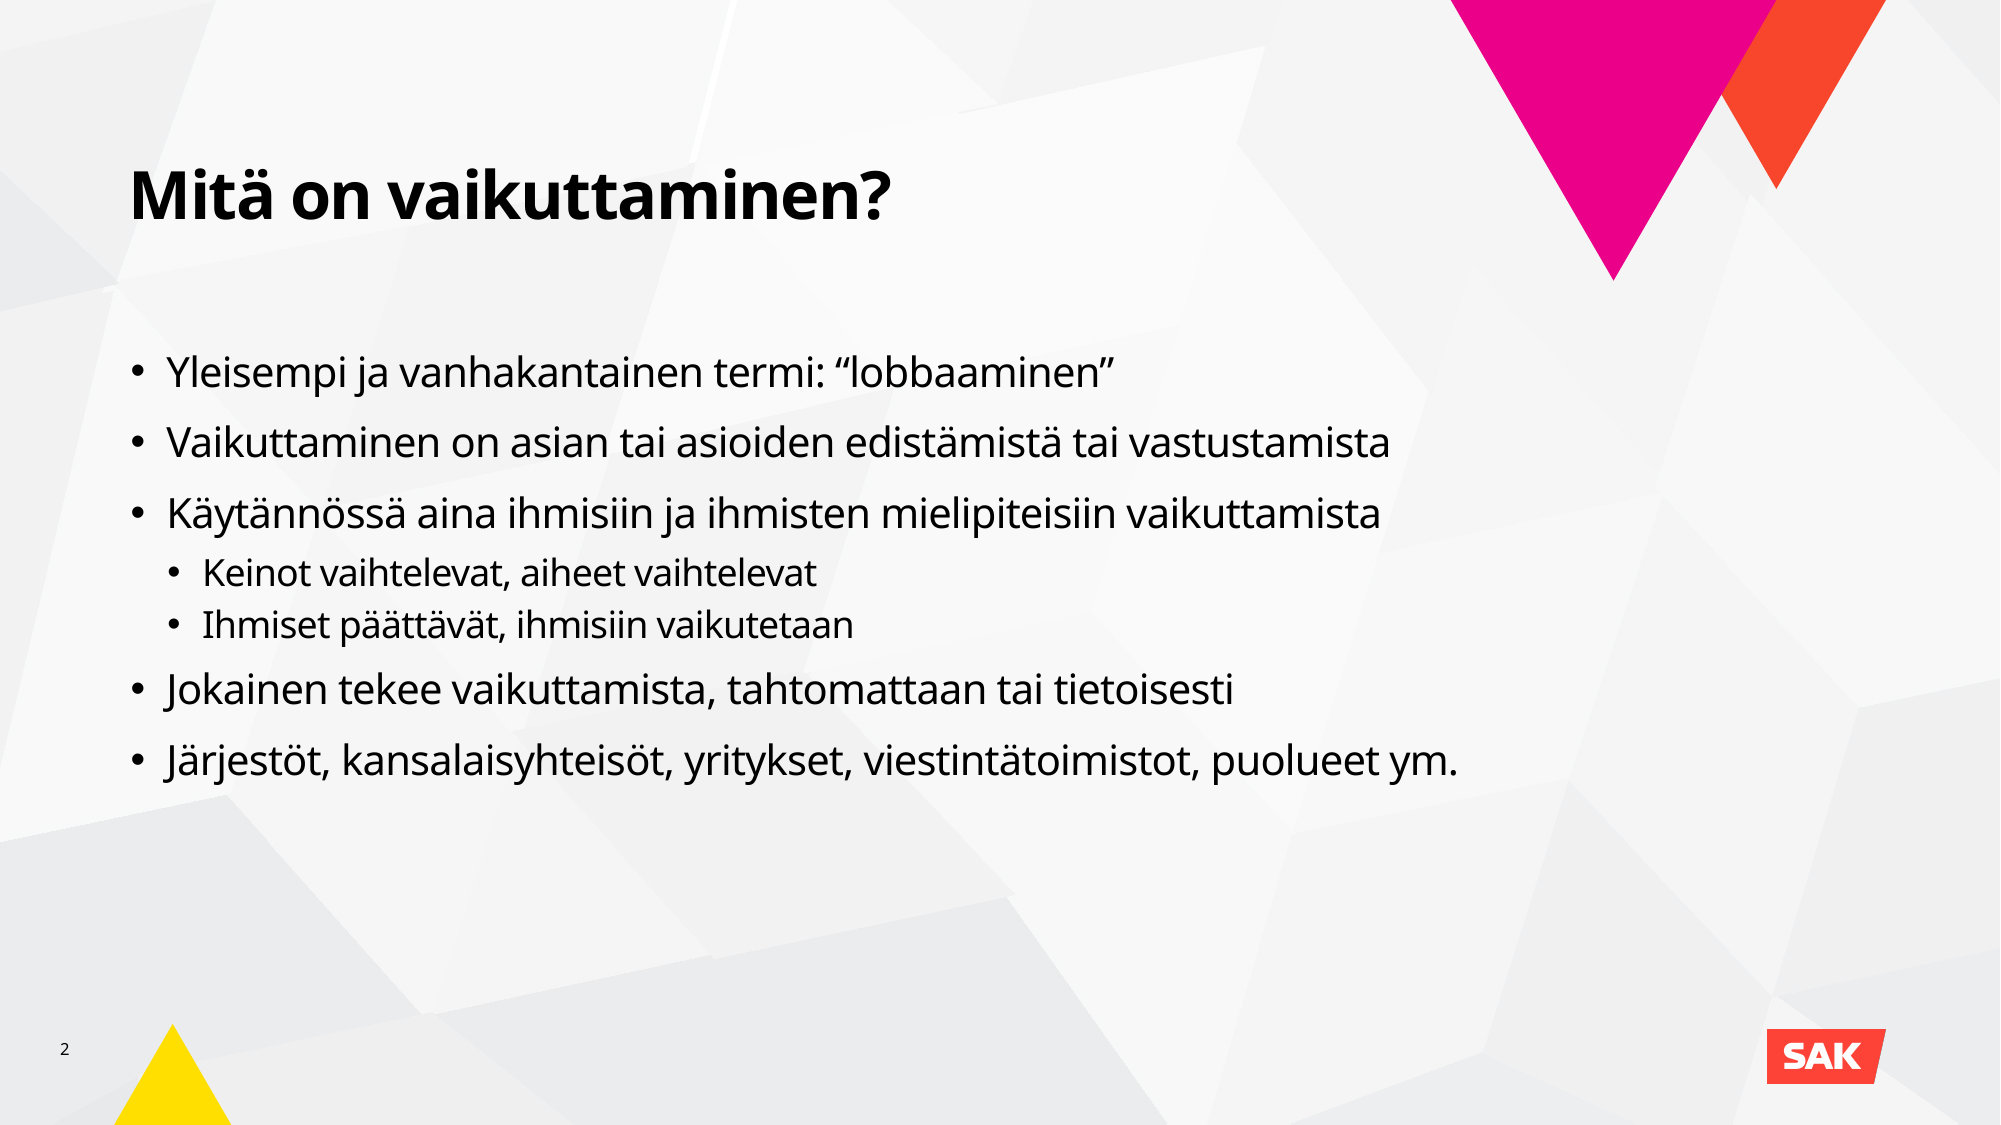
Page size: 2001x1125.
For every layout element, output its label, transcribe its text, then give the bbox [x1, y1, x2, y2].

picture [1767, 1029, 1886, 1084]
list Yleisempi ja vanhakantainen termi: “lobbaaminen” Vaikuttaminen on asian tai asioiden edistämistä tai vastustamista Käytännössä aina ihmisiin ja ihmisten mielipiteisiin vaikuttamista Keinot vaihtelevat, aiheet vaihtelevat Ihmiset päättävät, ihmisiin vaikutetaan Jokainen tekee vaikuttamista, tahtomattaan tai tietoisesti Järjestöt, kansalaisyhteisöt, yritykset, viestintätoimistot, puolueet ym. [114, 338, 1667, 1010]
slide_number 2 [45, 1031, 112, 1087]
list Mitä on vaikuttaminen? [114, 145, 1426, 305]
